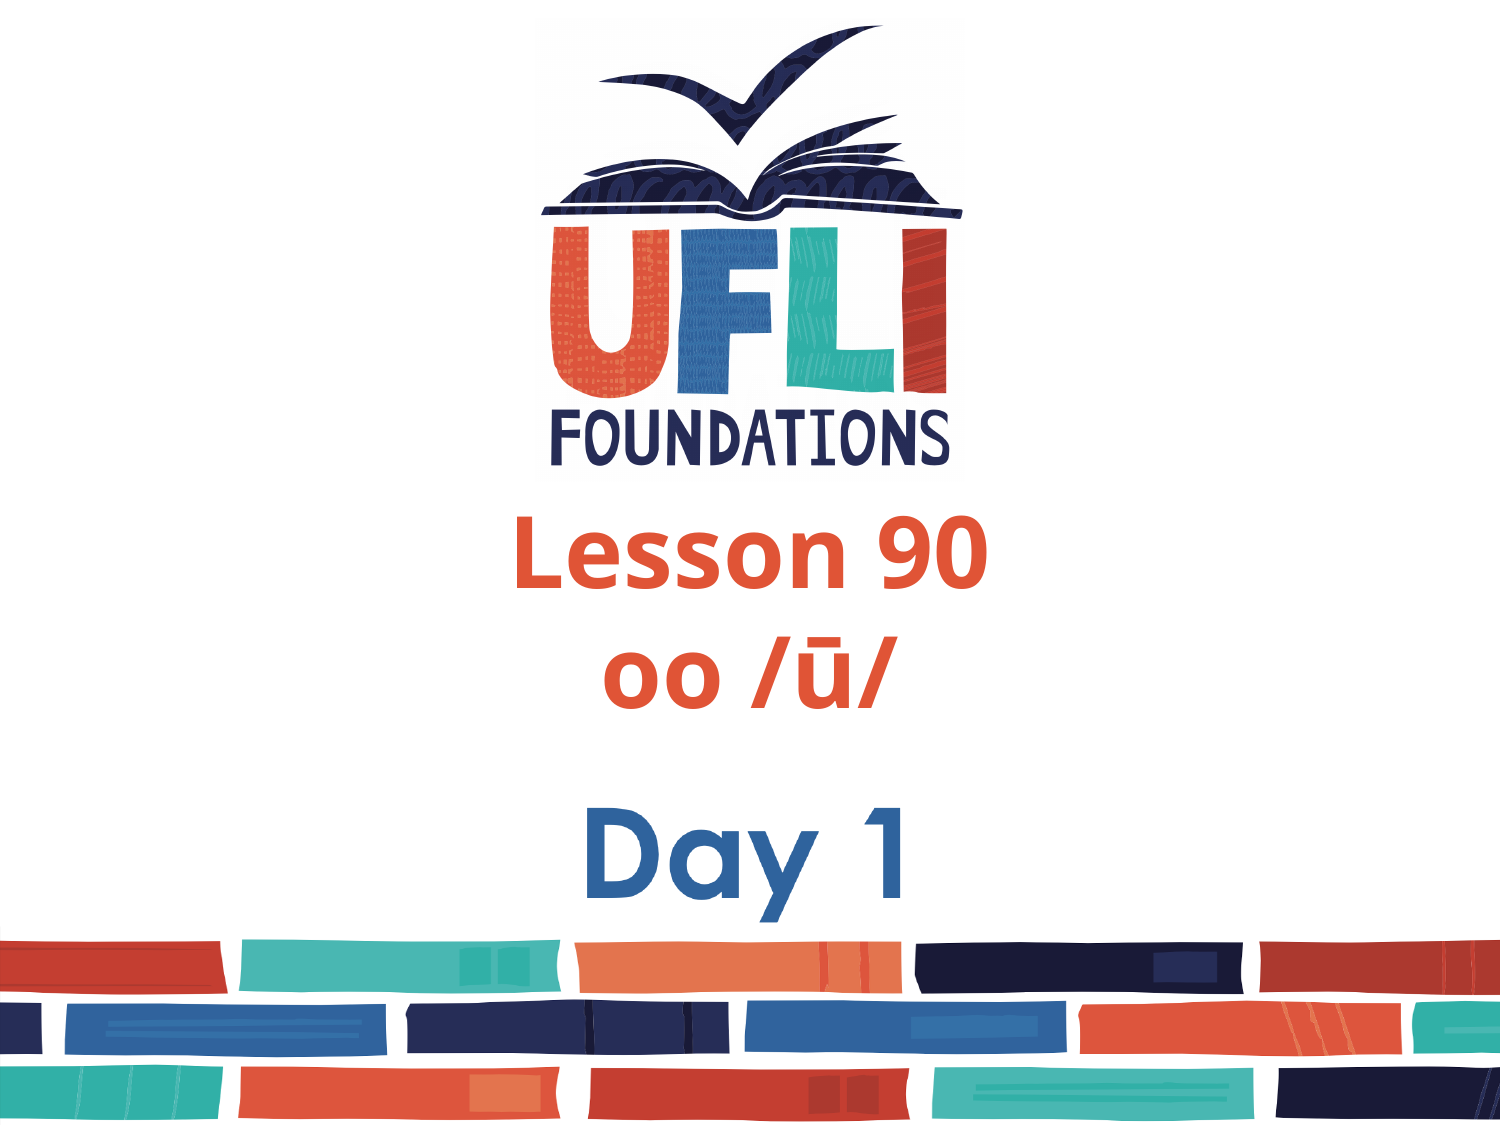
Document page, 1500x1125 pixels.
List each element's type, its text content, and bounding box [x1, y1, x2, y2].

picture [0, 0, 1500, 1125]
text_box Lesson 90 oo /ū/ [149, 481, 1351, 753]
